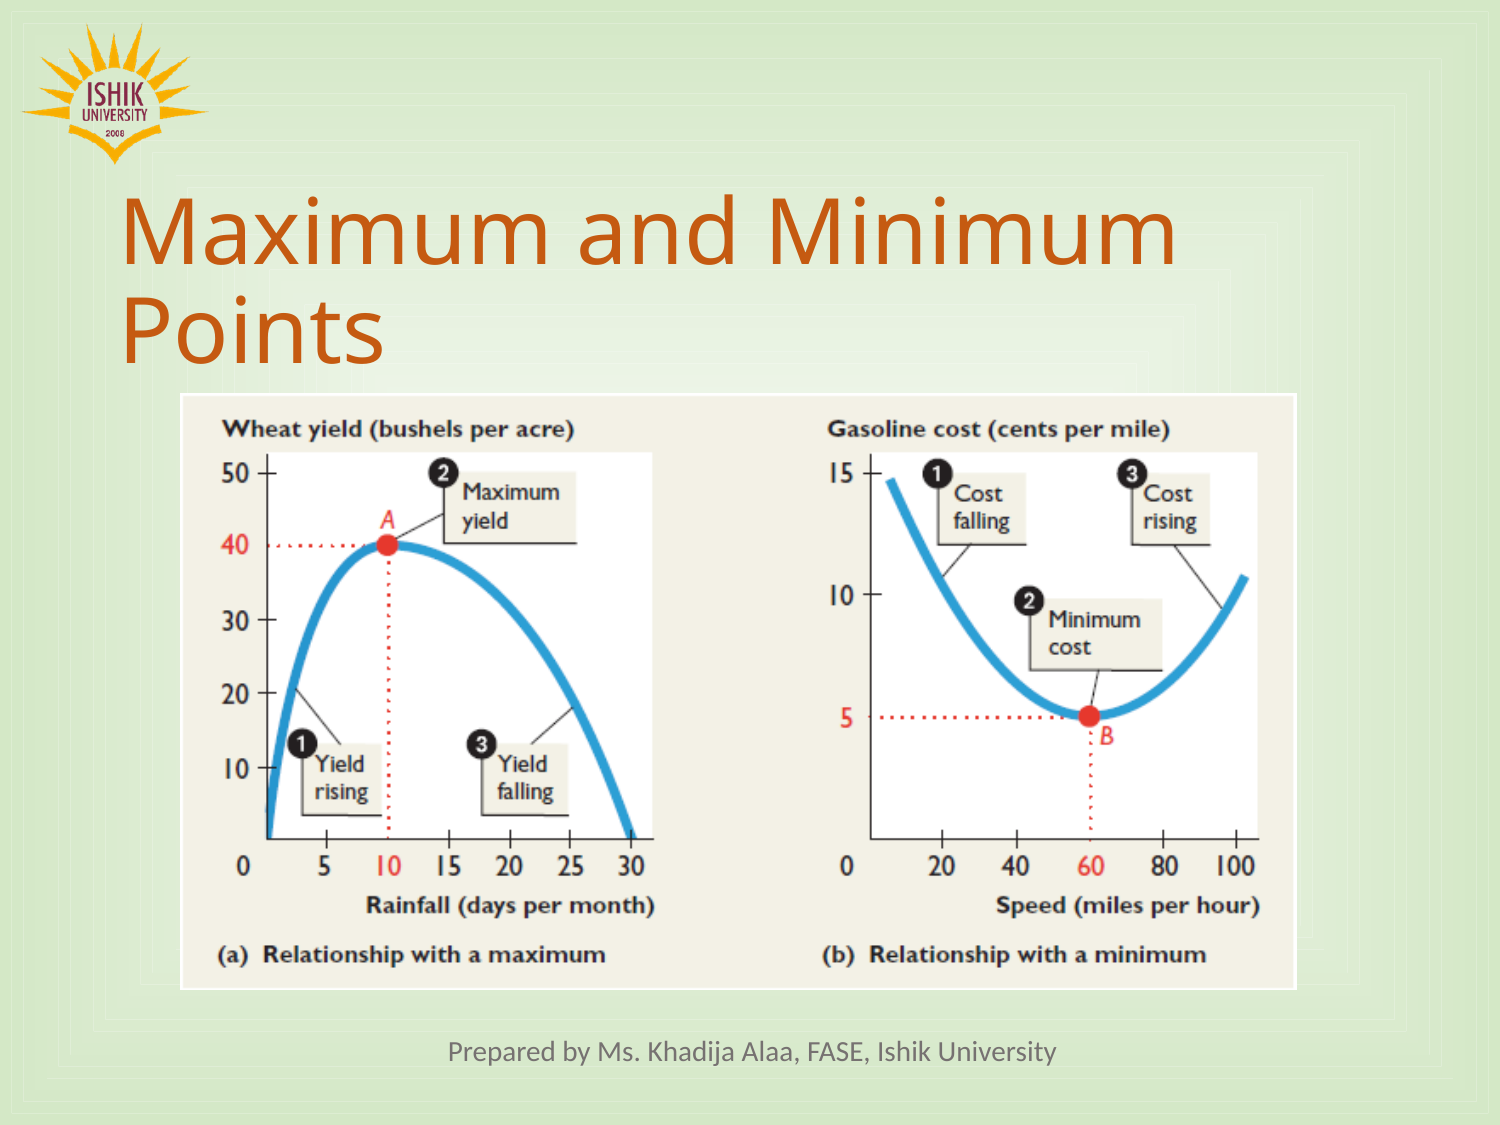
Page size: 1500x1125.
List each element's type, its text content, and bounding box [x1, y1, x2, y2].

title Maximum and Minimum Points [103, 176, 1397, 394]
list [180, 393, 1297, 990]
footer Prepared by Ms. Khadija Alaa, FASE, Ishik University [260, 1025, 1271, 1115]
picture [20, 22, 209, 165]
